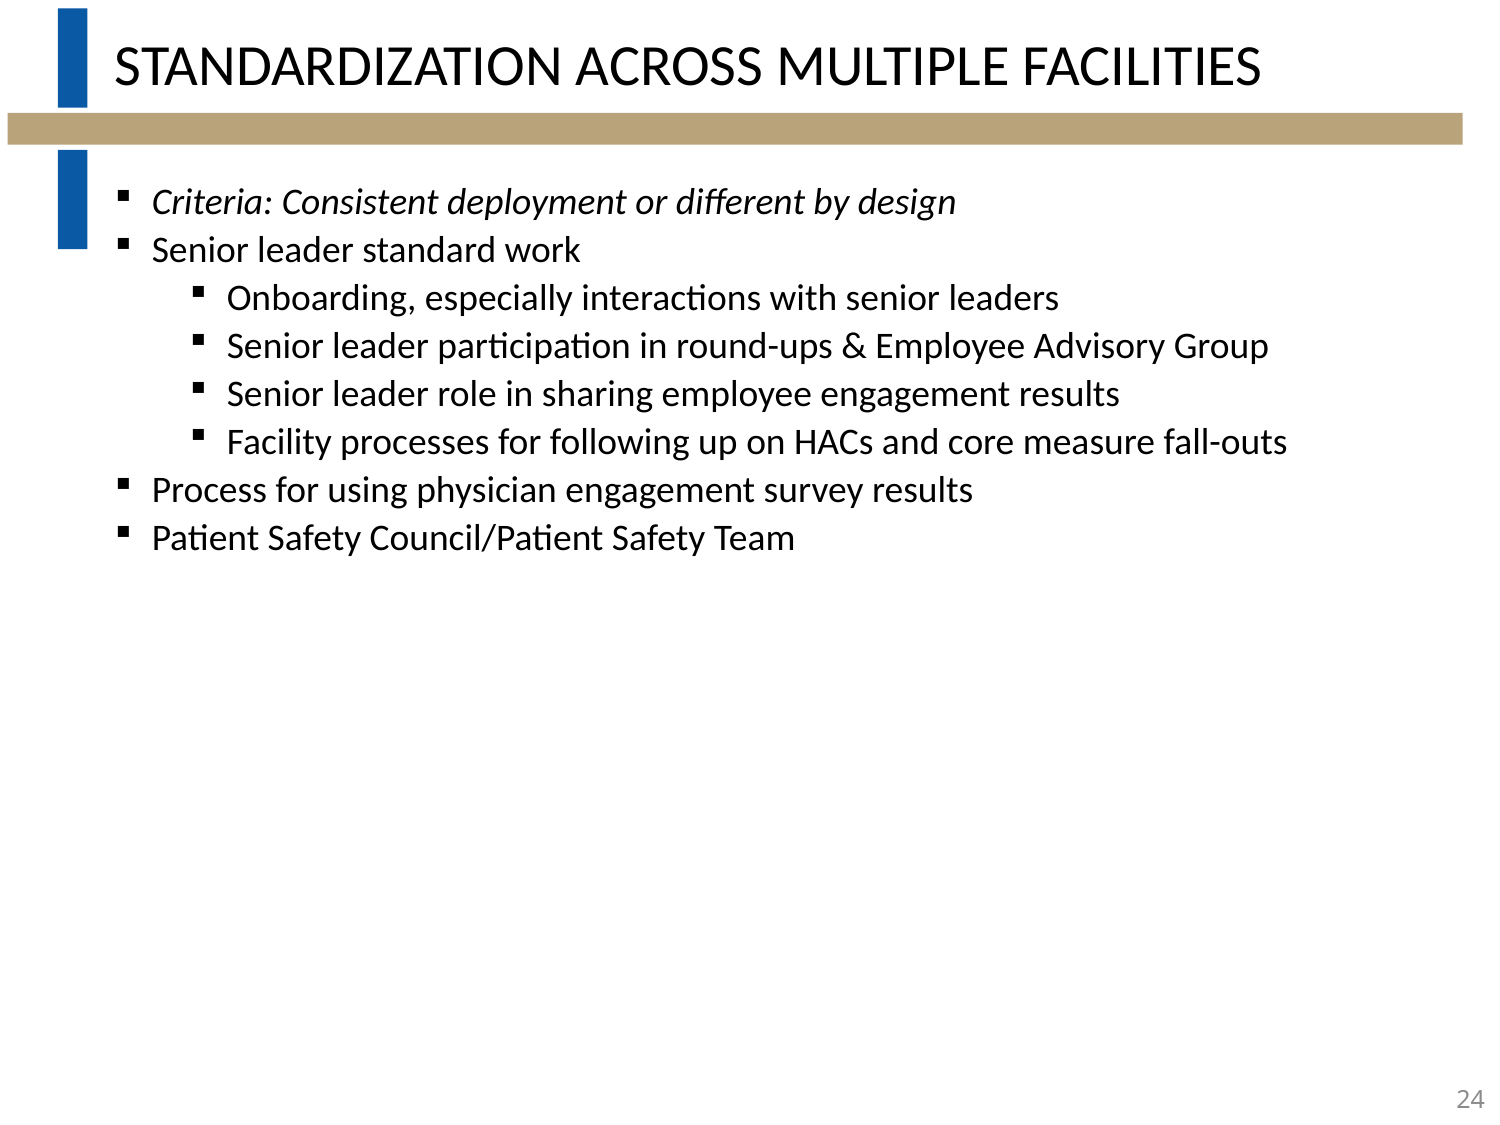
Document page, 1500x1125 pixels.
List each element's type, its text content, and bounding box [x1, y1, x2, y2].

slide_number 23 [1149, 1070, 1500, 1125]
title Standardization across Multiple facilities [99, 12, 1450, 113]
text_box Criteria: Consistent deployment or different by design Senior leader standard work Onboarding, especially interactions with senior leaders Senior leader participation in round-ups & Employee Advisory Group Senior leader role in sharing employee engagement results Facility processes for following up on HACs and core measure fall-outs Process for using physician engagement survey results Patient Safety Council/Patient Safety Team [99, 174, 1457, 750]
